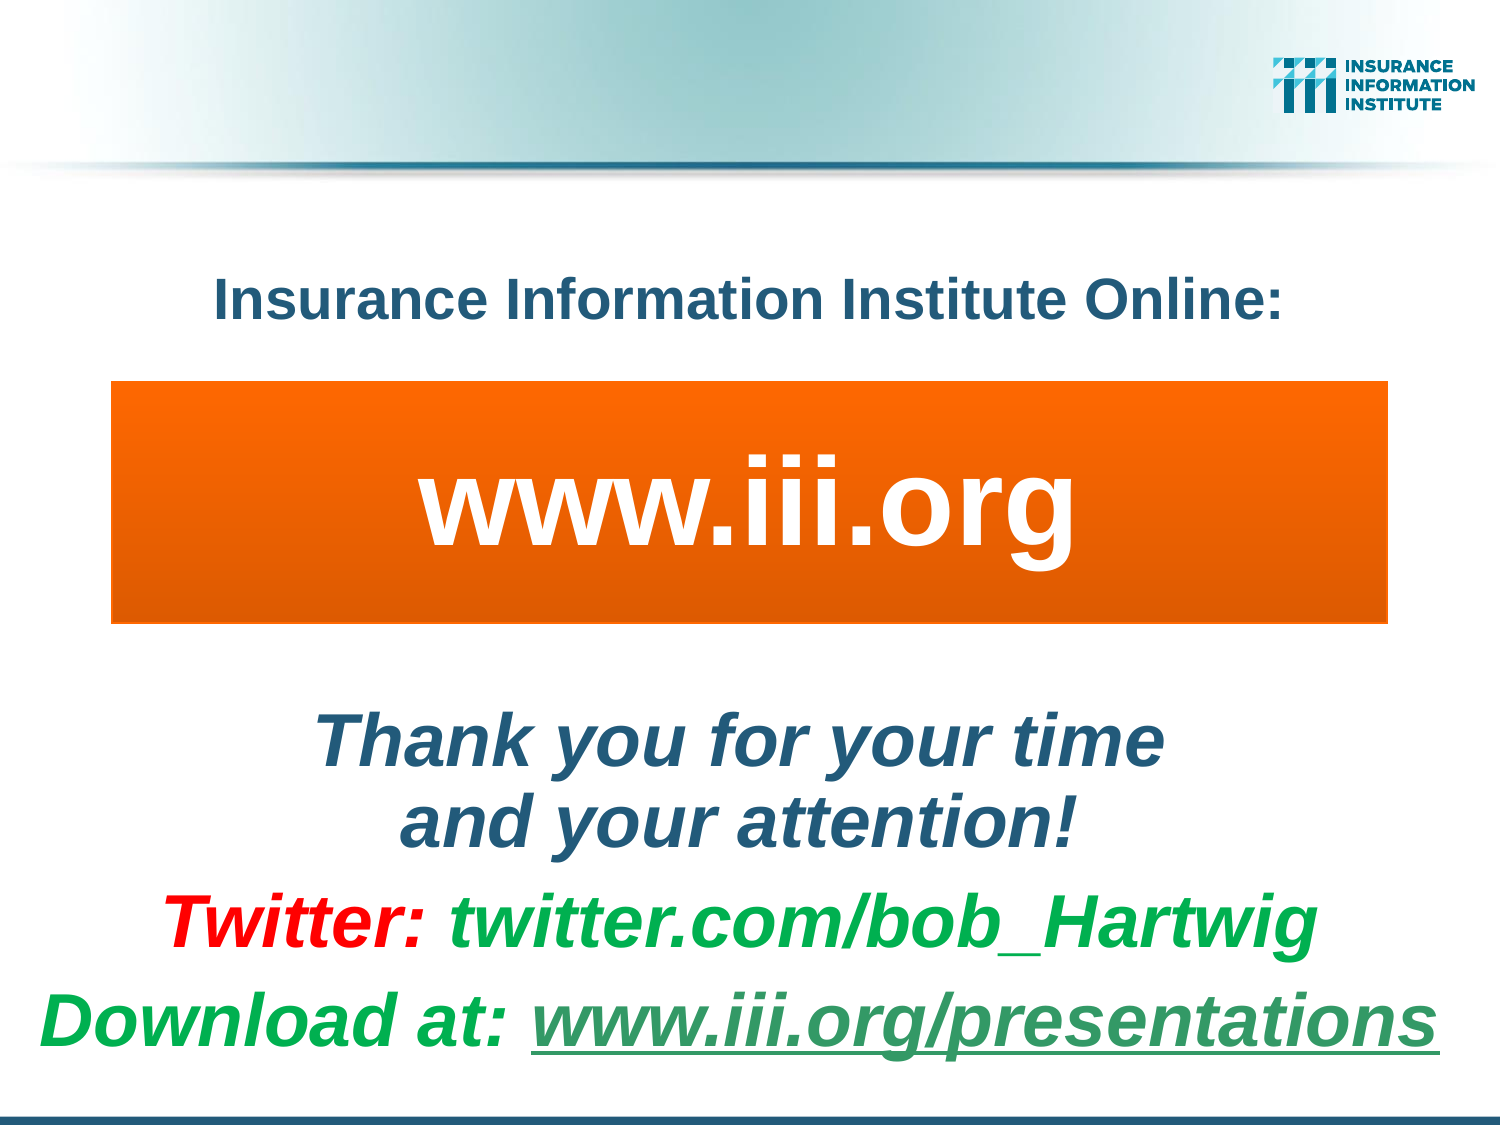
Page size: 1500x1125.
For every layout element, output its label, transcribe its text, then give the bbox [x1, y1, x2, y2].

text_box www.iii.org [112, 381, 1388, 623]
text_box Insurance Information Institute Online: [109, 261, 1391, 340]
text_box Thank you for your time and your attention! Twitter: twitter.com/bob_Hartwig Download at: www.iii.org/presentations [26, 694, 1453, 1125]
picture [0, 0, 1500, 189]
